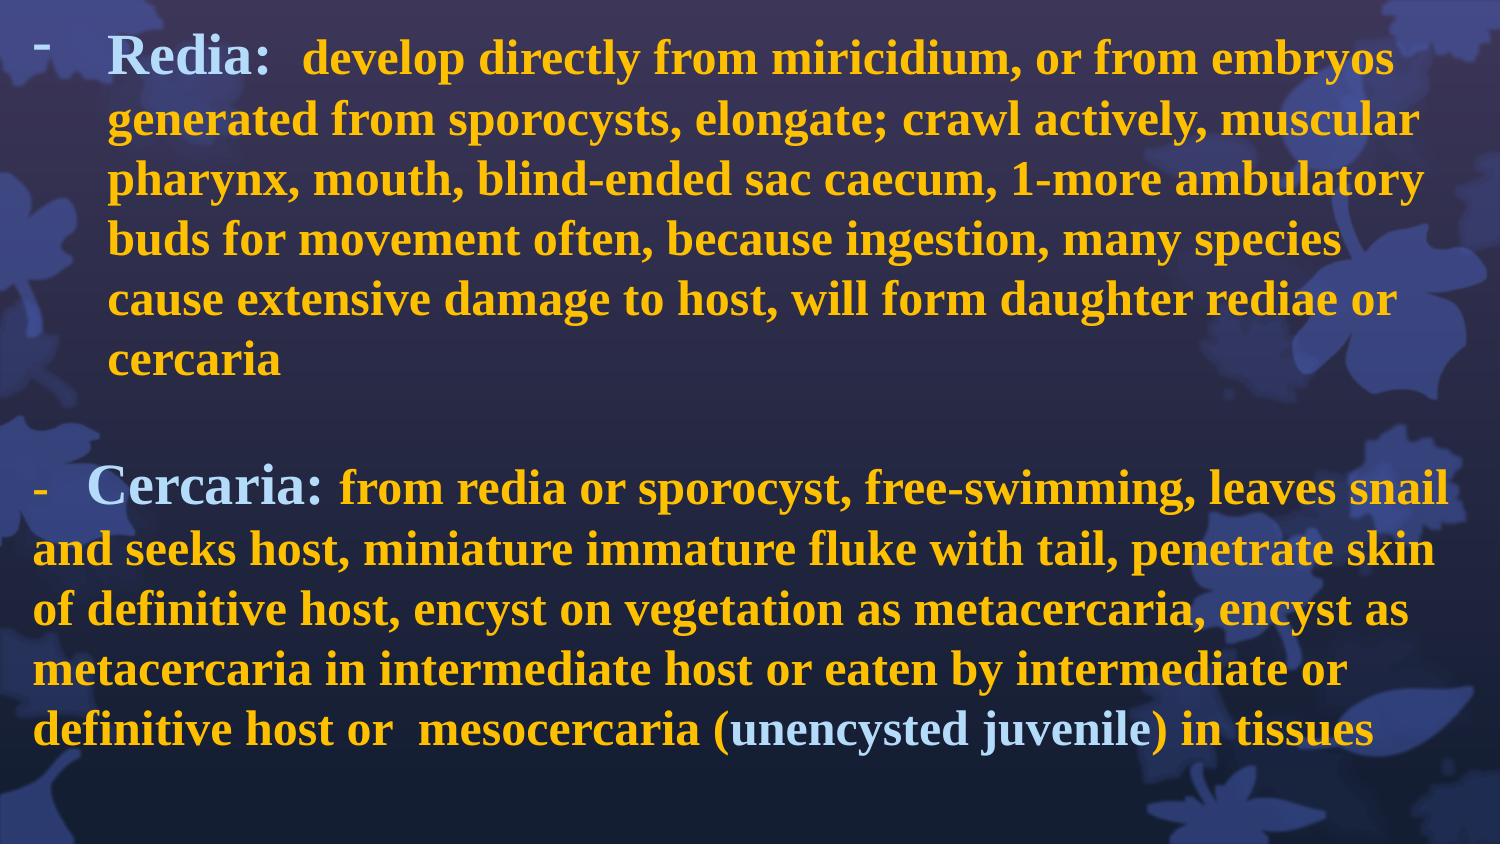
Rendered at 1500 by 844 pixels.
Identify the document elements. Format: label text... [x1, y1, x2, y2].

text_box Redia: develop directly from miricidium, or from embryos generated from sporocysts, elongate; crawl actively, muscular pharynx, mouth, blind-ended sac caecum, 1-more ambulatory buds for movement often, because ingestion, many species cause extensive damage to host, will form daughter rediae or cercaria - Cercaria: from redia or sporocyst, free-swimming, leaves snail and seeks host, miniature immature fluke with tail, penetrate skin of definitive host, encyst on vegetation as metacercaria, encyst as metacercaria in intermediate host or eaten by intermediate or definitive host or mesocercaria (unencysted juvenile) in tissues [17, 8, 1483, 764]
